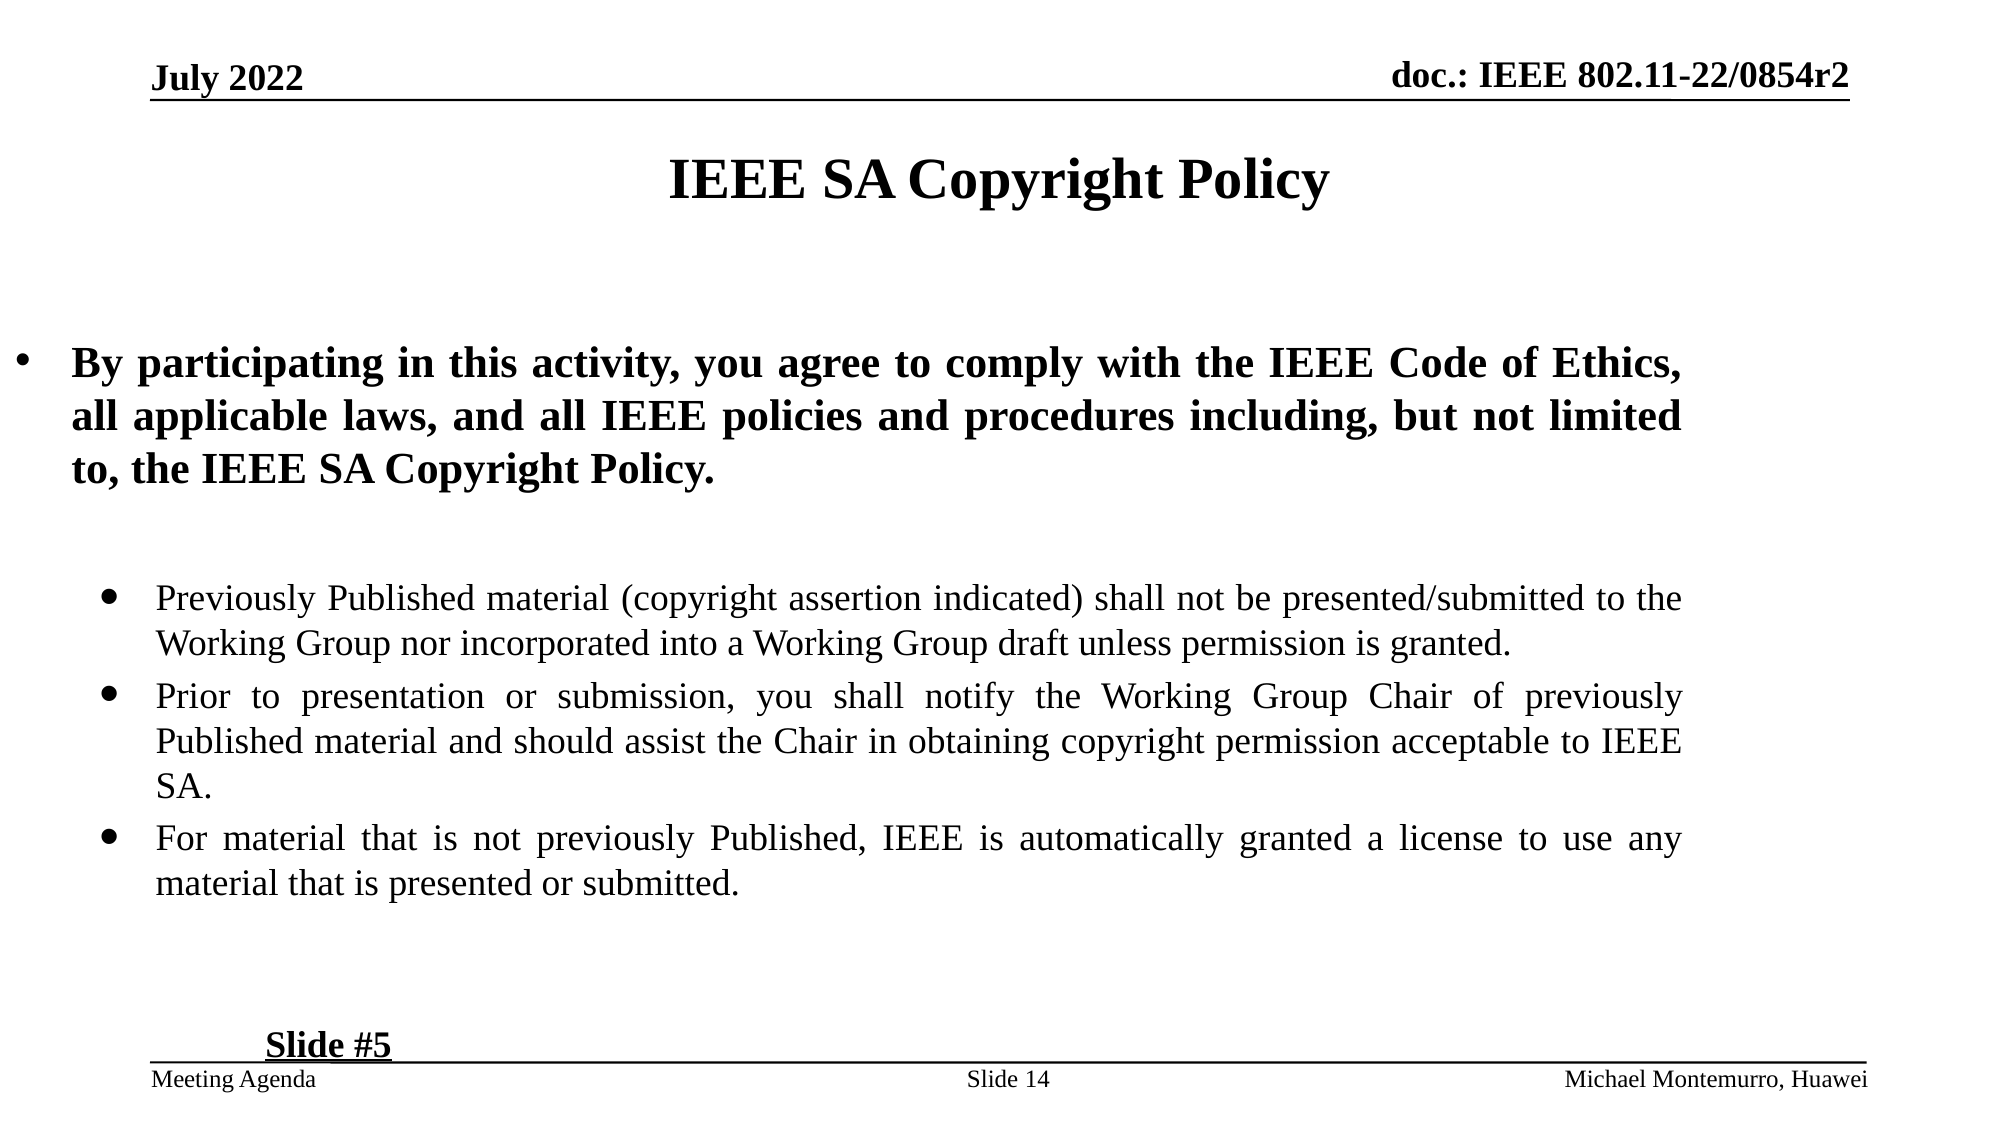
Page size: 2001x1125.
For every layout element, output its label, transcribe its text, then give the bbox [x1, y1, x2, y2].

text_box Slide #5 [250, 1012, 407, 1073]
list By participating in this activity, you agree to comply with the IEEE Code of Ethics, all applicable laws, and all IEEE policies and procedures including, but not limited to, the IEEE SA Copyright Policy. Previously Published material (copyright assertion indicated) shall not be presented/submitted to the Working Group nor incorporated into a Working Group draft unless permission is granted. Prior to presentation or submission, you shall notify the Working Group Chair of previously Published material and should assist the Chair in obtaining copyright permission acceptable to IEEE SA. For material that is not previously Published, IEEE is automatically granted a license to use any material that is presented or submitted. [0, 324, 1700, 1000]
footer Michael Montemurro, Huawei [1266, 1061, 1869, 1093]
text_box IEEE SA Copyright Policy [362, 87, 1638, 263]
slide_number Slide 14 [964, 1061, 1053, 1093]
